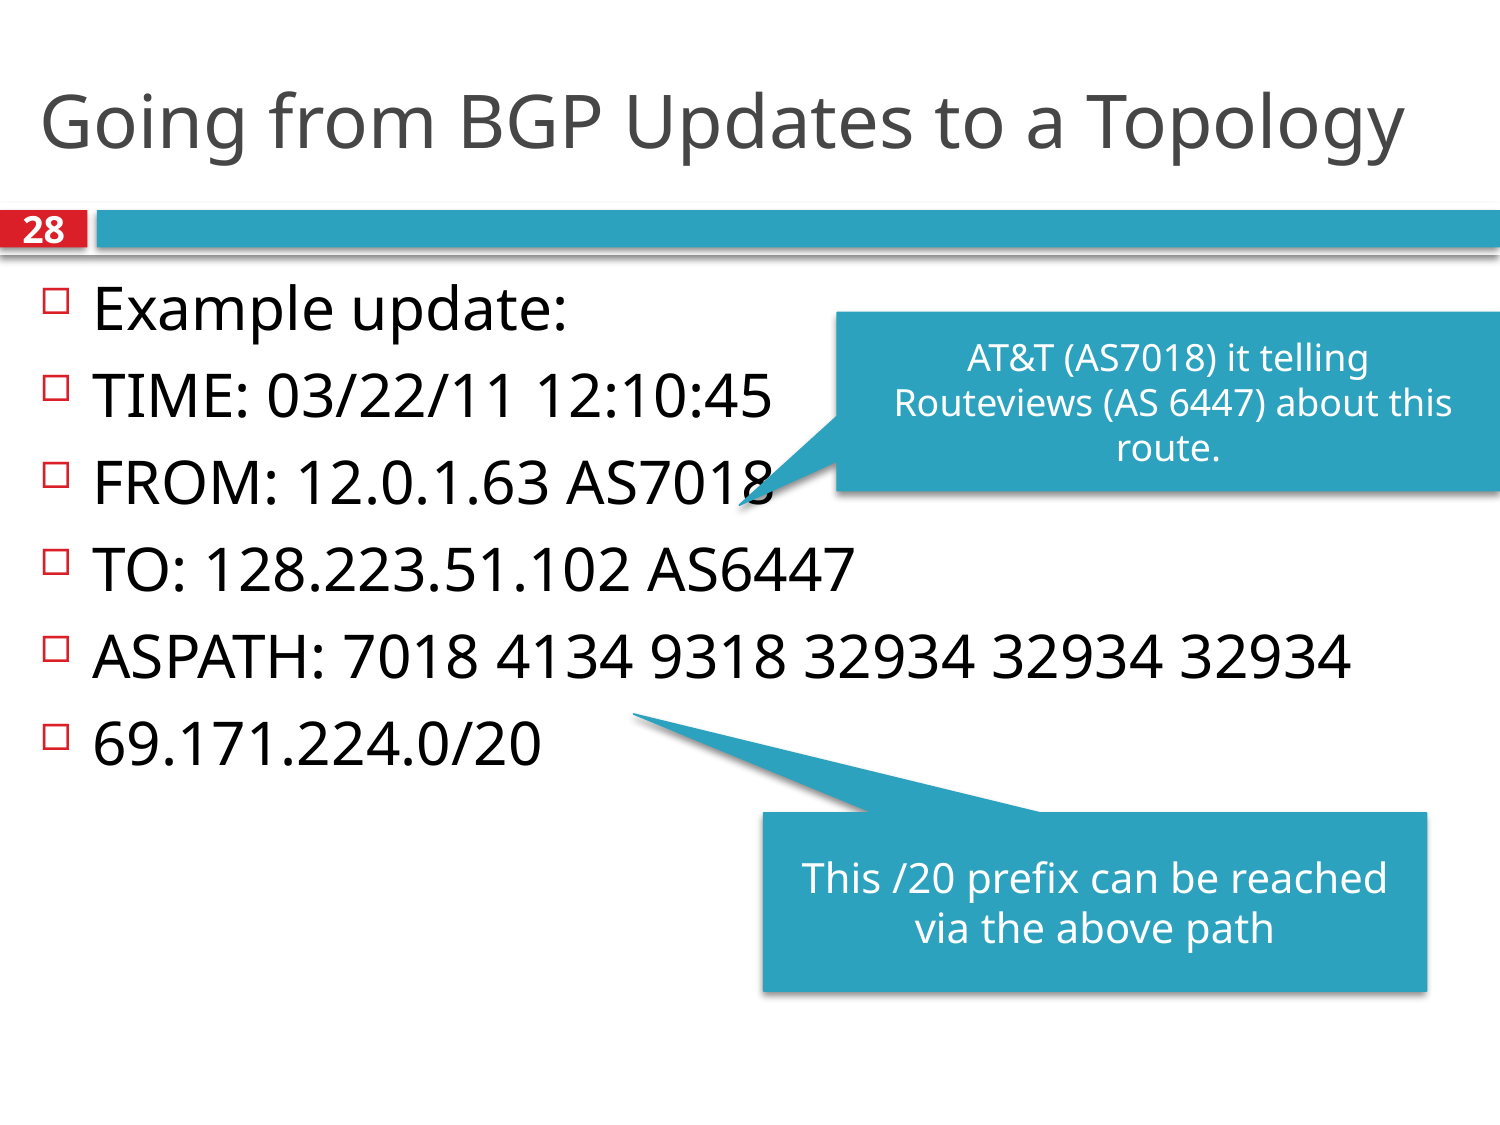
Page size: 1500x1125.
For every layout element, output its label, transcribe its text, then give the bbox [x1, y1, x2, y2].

title Going from BGP Updates to a Topology [24, 37, 1475, 200]
list Example update: TIME: 03/22/11 12:10:45 FROM: 12.0.1.63 AS7018 TO: 128.223.51.102 AS6447 ASPATH: 7018 4134 9318 32934 32934 32934 69.171.224.0/20 [24, 262, 1475, 1100]
text_box AT&T (AS7018) it telling Routeviews (AS 6447) about this route. [738, 311, 1500, 506]
slide_number 28 [0, 206, 88, 257]
text_box This /20 prefix can be reached via the above path [632, 713, 1428, 992]
